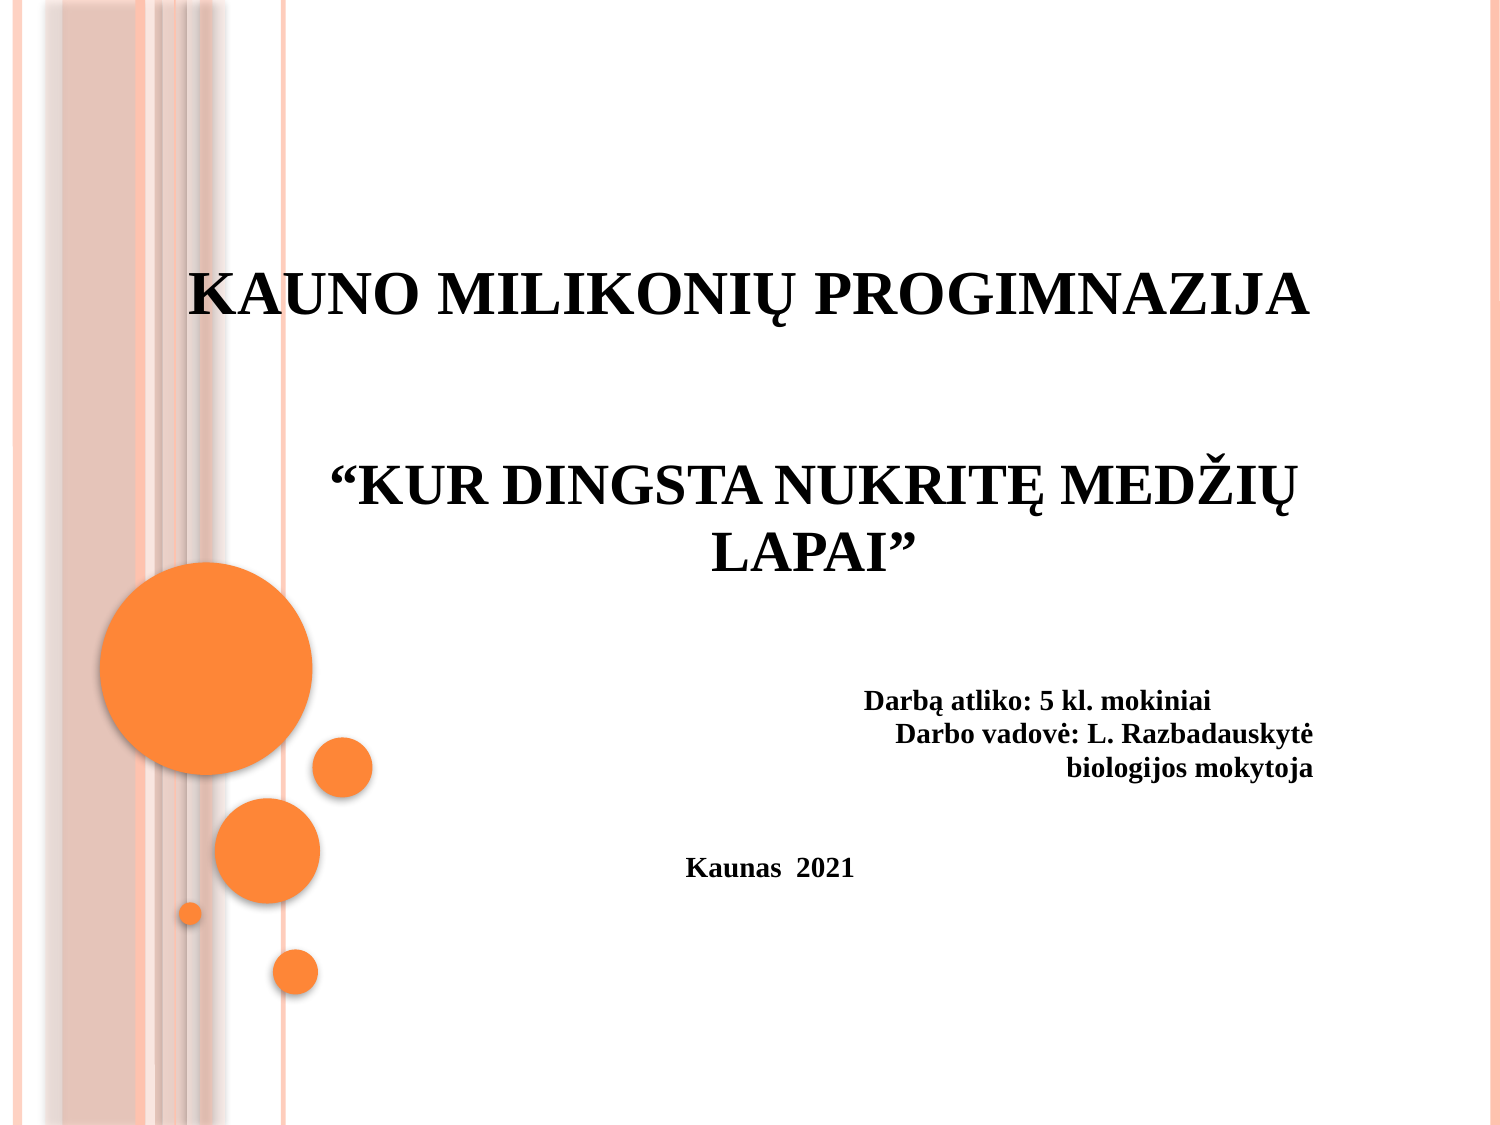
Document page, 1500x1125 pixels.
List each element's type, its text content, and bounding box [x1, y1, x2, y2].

title Kauno Milikonių progimnazija [112, 125, 1388, 409]
subtitle “KUR DINGSTA NUKRITĘ MEDŽIŲ LAPAI” Darbą atliko: 5 kl. mokiniai Darbo vadovė: L. Razbadauskytė biologijos mokytoja Kaunas 2021 [301, 444, 1329, 1012]
